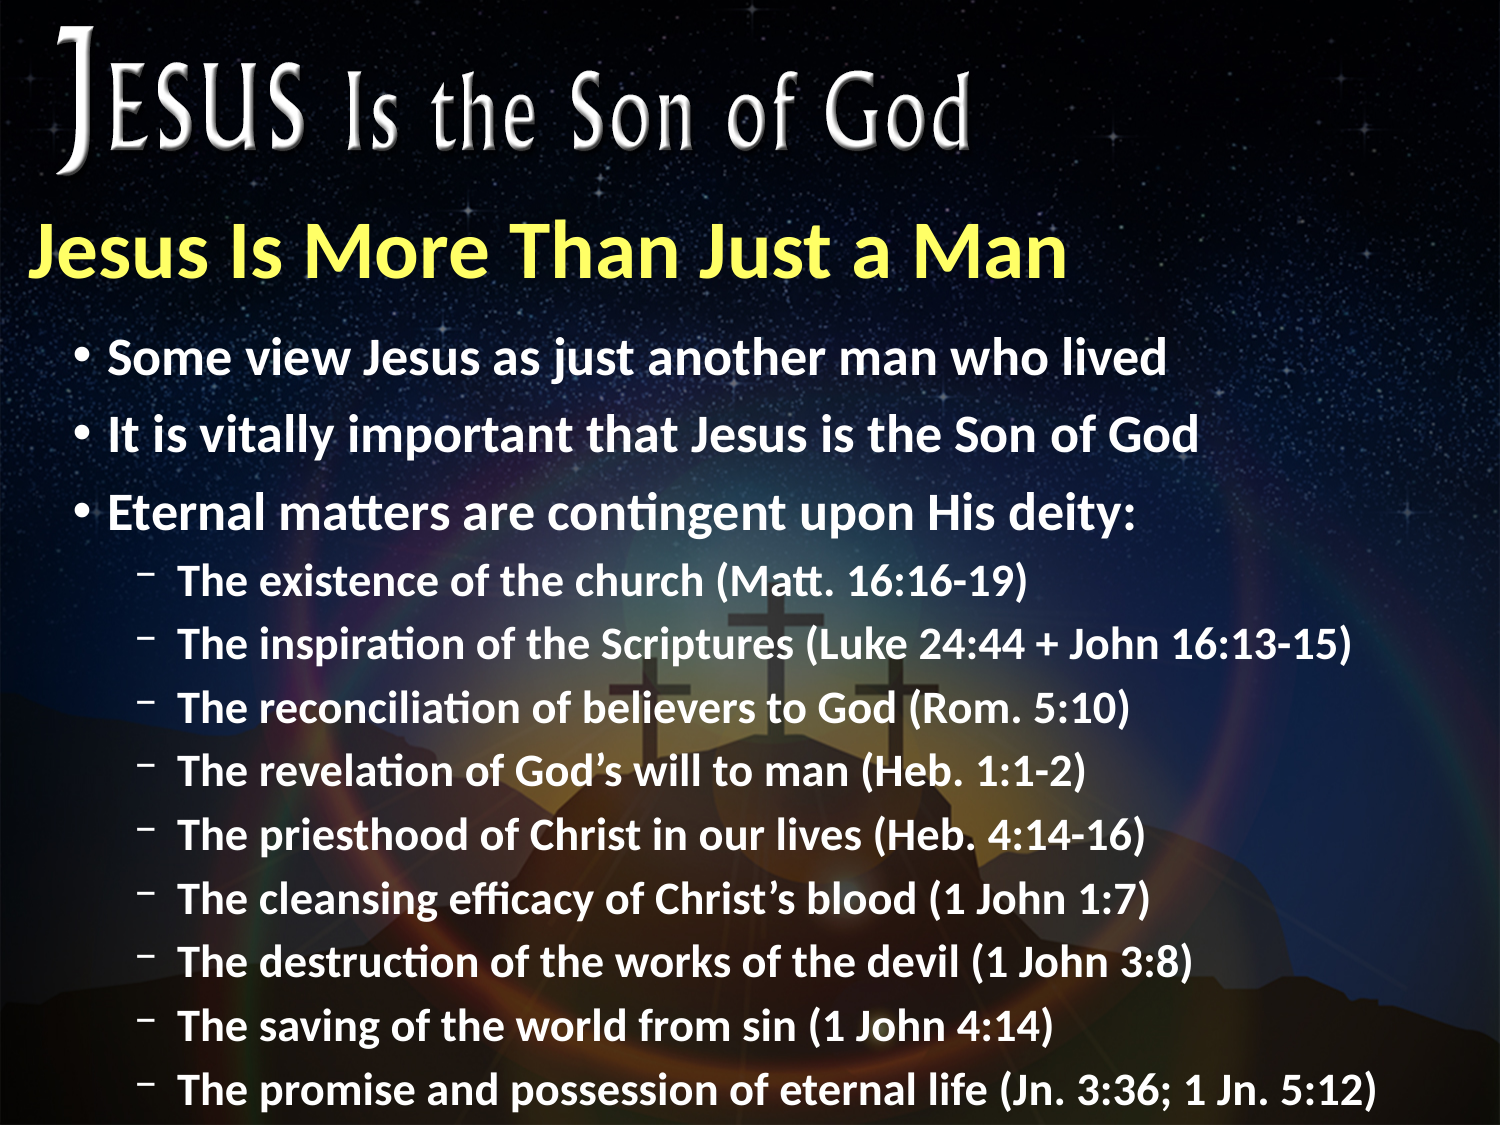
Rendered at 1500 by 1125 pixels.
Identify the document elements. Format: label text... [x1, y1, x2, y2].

title Jesus Is More Than Just a Man [13, 181, 1485, 321]
list Some view Jesus as just another man who lived It is vitally important that Jesus is the Son of God Eternal matters are contingent upon His deity: The existence of the church (Matt. 16:16-19) The inspiration of the Scriptures (Luke 24:44 + John 16:13-15) The reconciliation of believers to God (Rom. 5:10) The revelation of God’s will to man (Heb. 1:1-2) The priesthood of Christ in our lives (Heb. 4:14-16) The cleansing efficacy of Christ’s blood (1 John 1:7) The destruction of the works of the devil (1 John 3:8) The saving of the world from sin (1 John 4:14) The promise and possession of eternal life (Jn. 3:36; 1 Jn. 5:12) [57, 320, 1500, 1125]
picture [0, 0, 1500, 1125]
